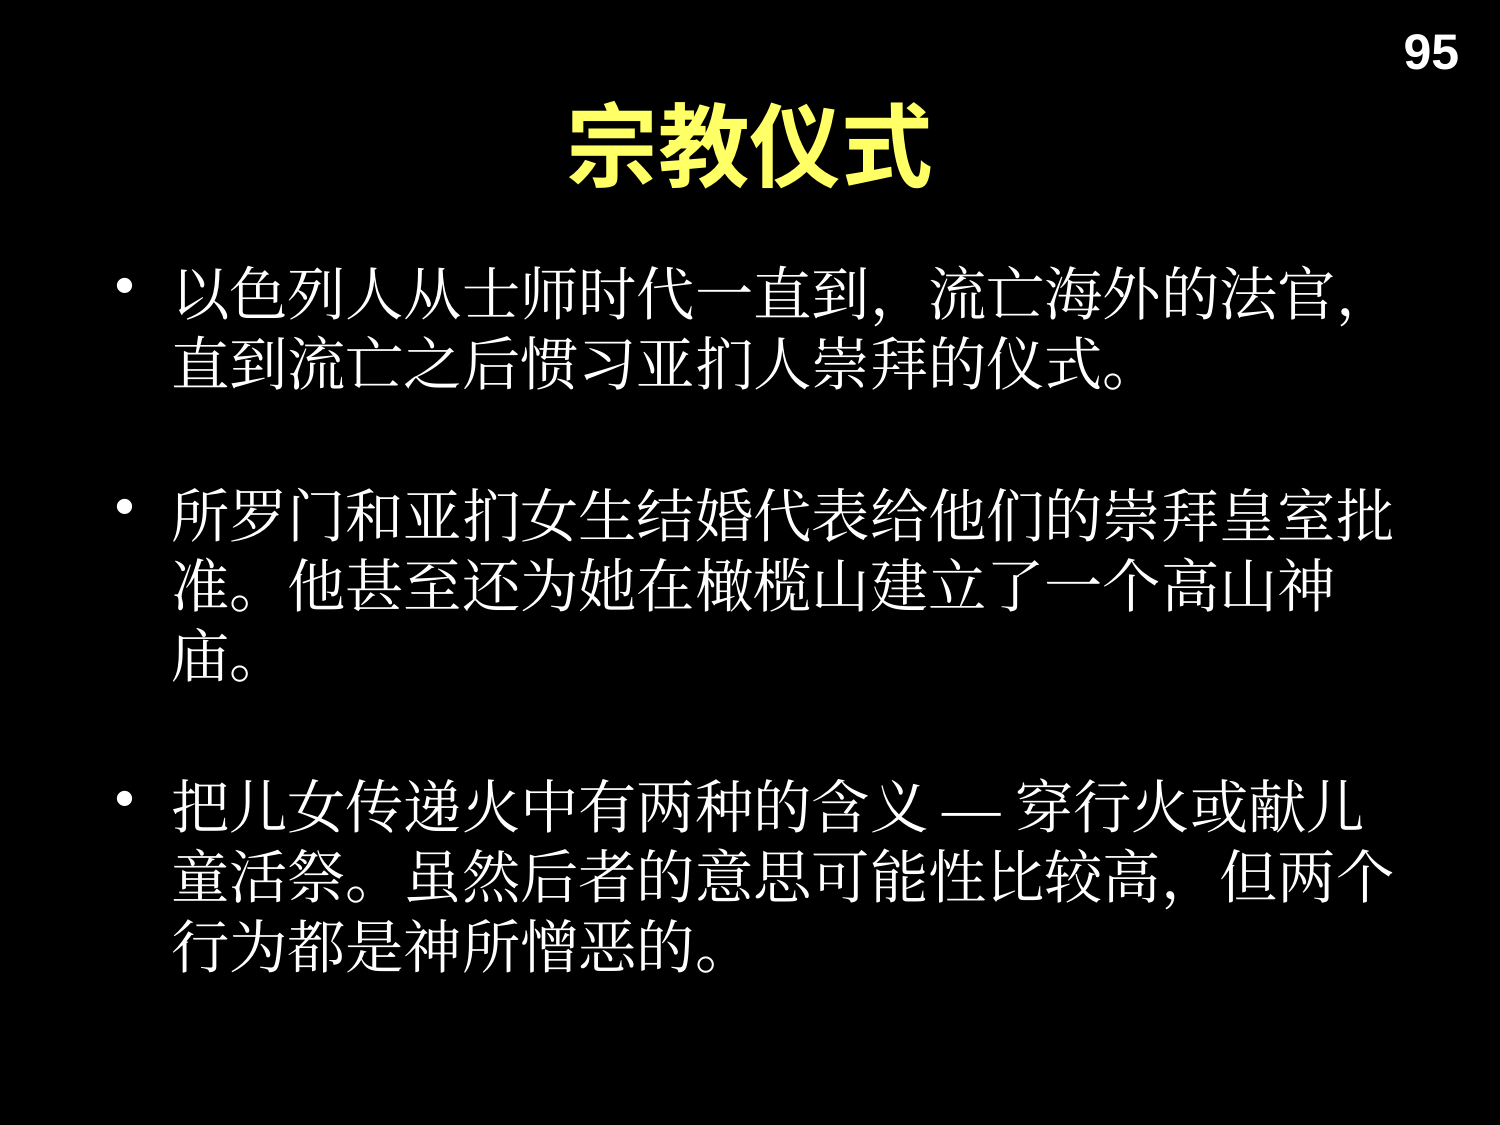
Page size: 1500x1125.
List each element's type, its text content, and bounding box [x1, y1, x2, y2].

text_box 95 [1374, 12, 1488, 88]
title 宗教仪式 [112, 49, 1388, 238]
text_box 以色列人从士师时代一直到，流亡海外的法官，直到流亡之后惯习亚扪人崇拜的仪式。 所罗门和亚扪女生结婚代表给他们的崇拜皇室批准。他甚至还为她在橄榄山建立了一个高山神庙。 把儿女传递火中有两种的含义 — 穿行火或献儿童活祭。虽然后者的意思可能性比较高，但两个行为都是神所憎恶的。 [99, 249, 1413, 1088]
